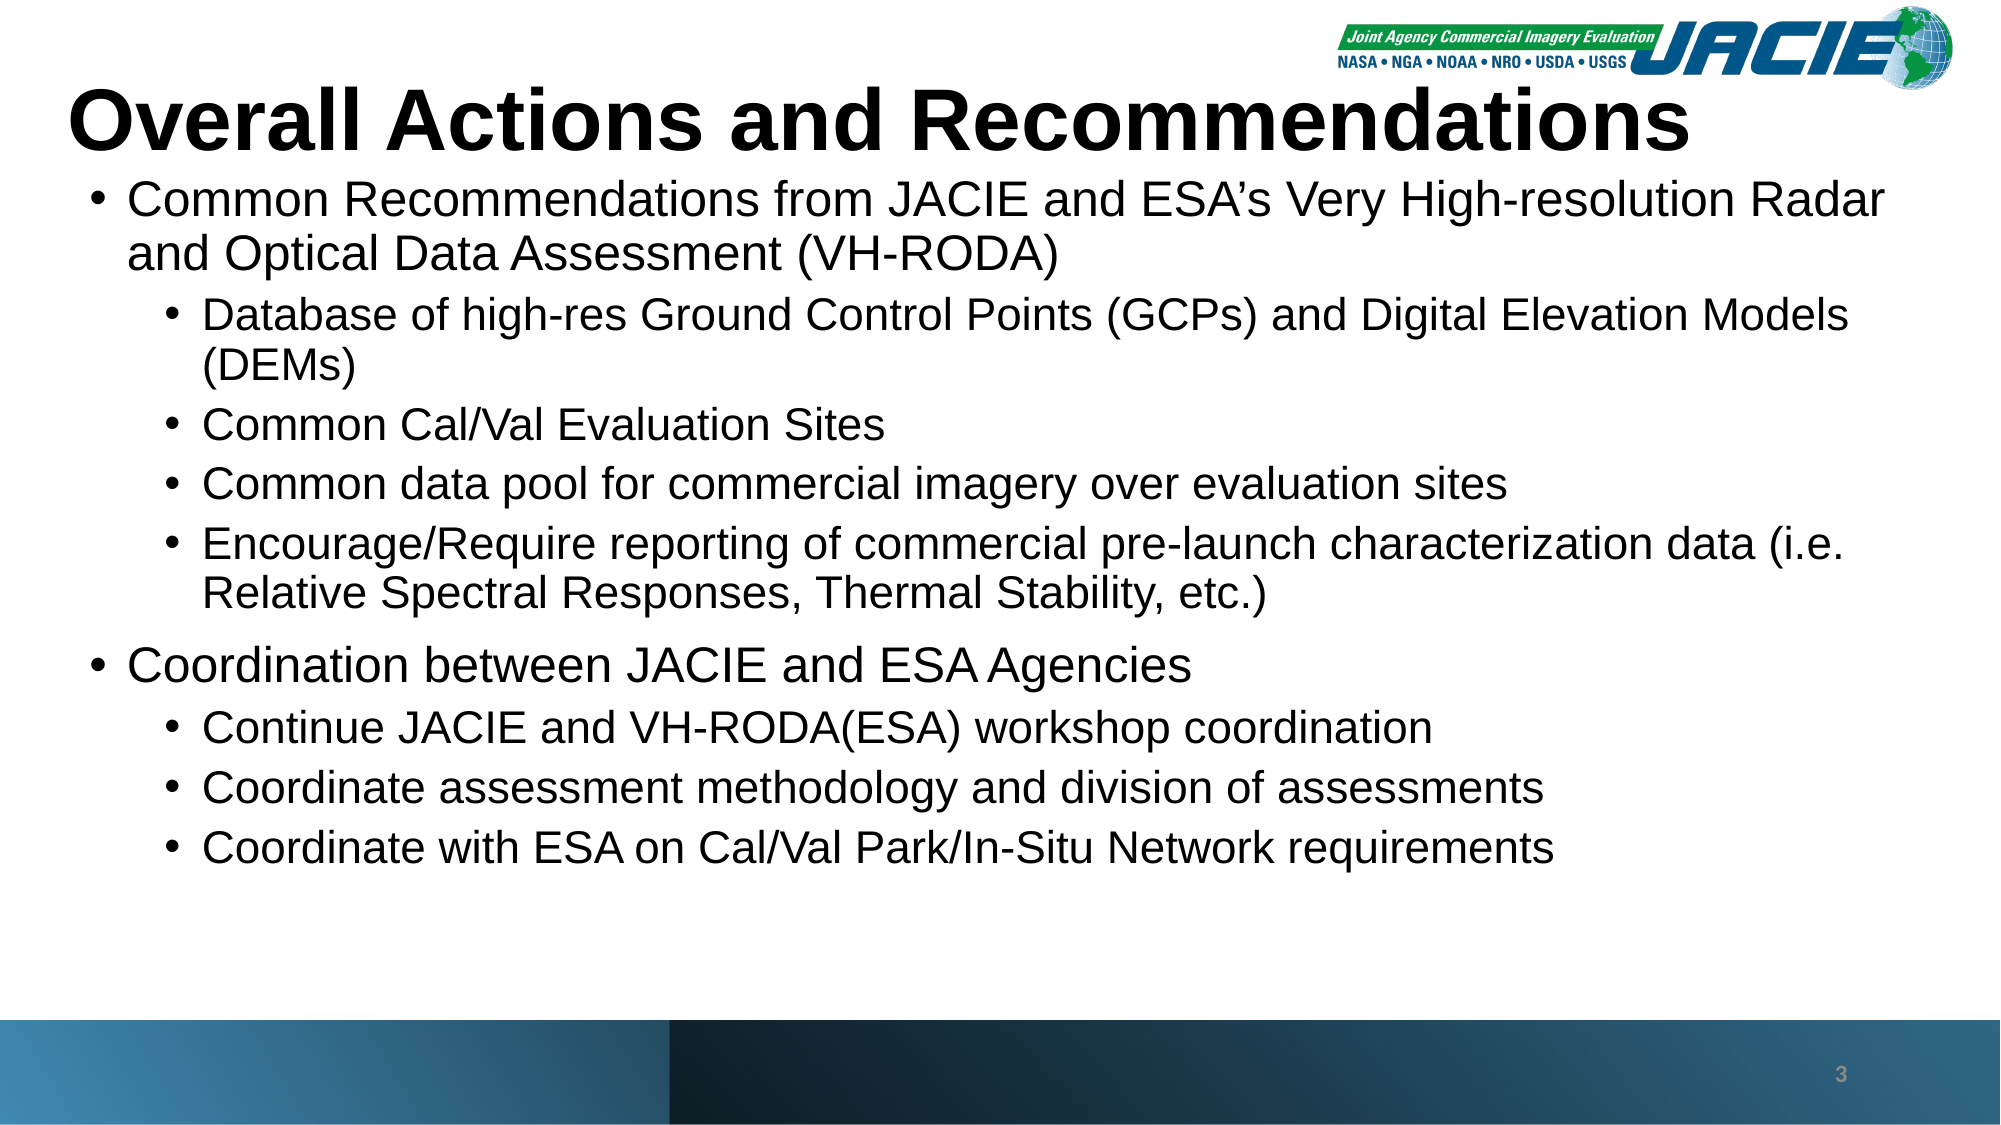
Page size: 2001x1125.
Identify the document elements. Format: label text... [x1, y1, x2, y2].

picture [0, 1020, 2000, 1125]
title Overall Actions and Recommendations [52, 64, 1778, 180]
list Common Recommendations from JACIE and ESA’s Very High-resolution Radar and Optical Data Assessment (VH-RODA) Database of high-res Ground Control Points (GCPs) and Digital Elevation Models (DEMs) Common Cal/Val Evaluation Sites Common data pool for commercial imagery over evaluation sites Encourage/Require reporting of commercial pre-launch characterization data (i.e. Relative Spectral Responses, Thermal Stability, etc.) Coordination between JACIE and ESA Agencies Continue JACIE and VH-RODA(ESA) workshop coordination Coordinate assessment methodology and division of assessments Coordinate with ESA on Cal/Val Park/In-Situ Network requirements [74, 165, 1982, 1005]
slide_number 3 [1412, 1042, 1863, 1103]
picture [1337, 6, 1953, 90]
